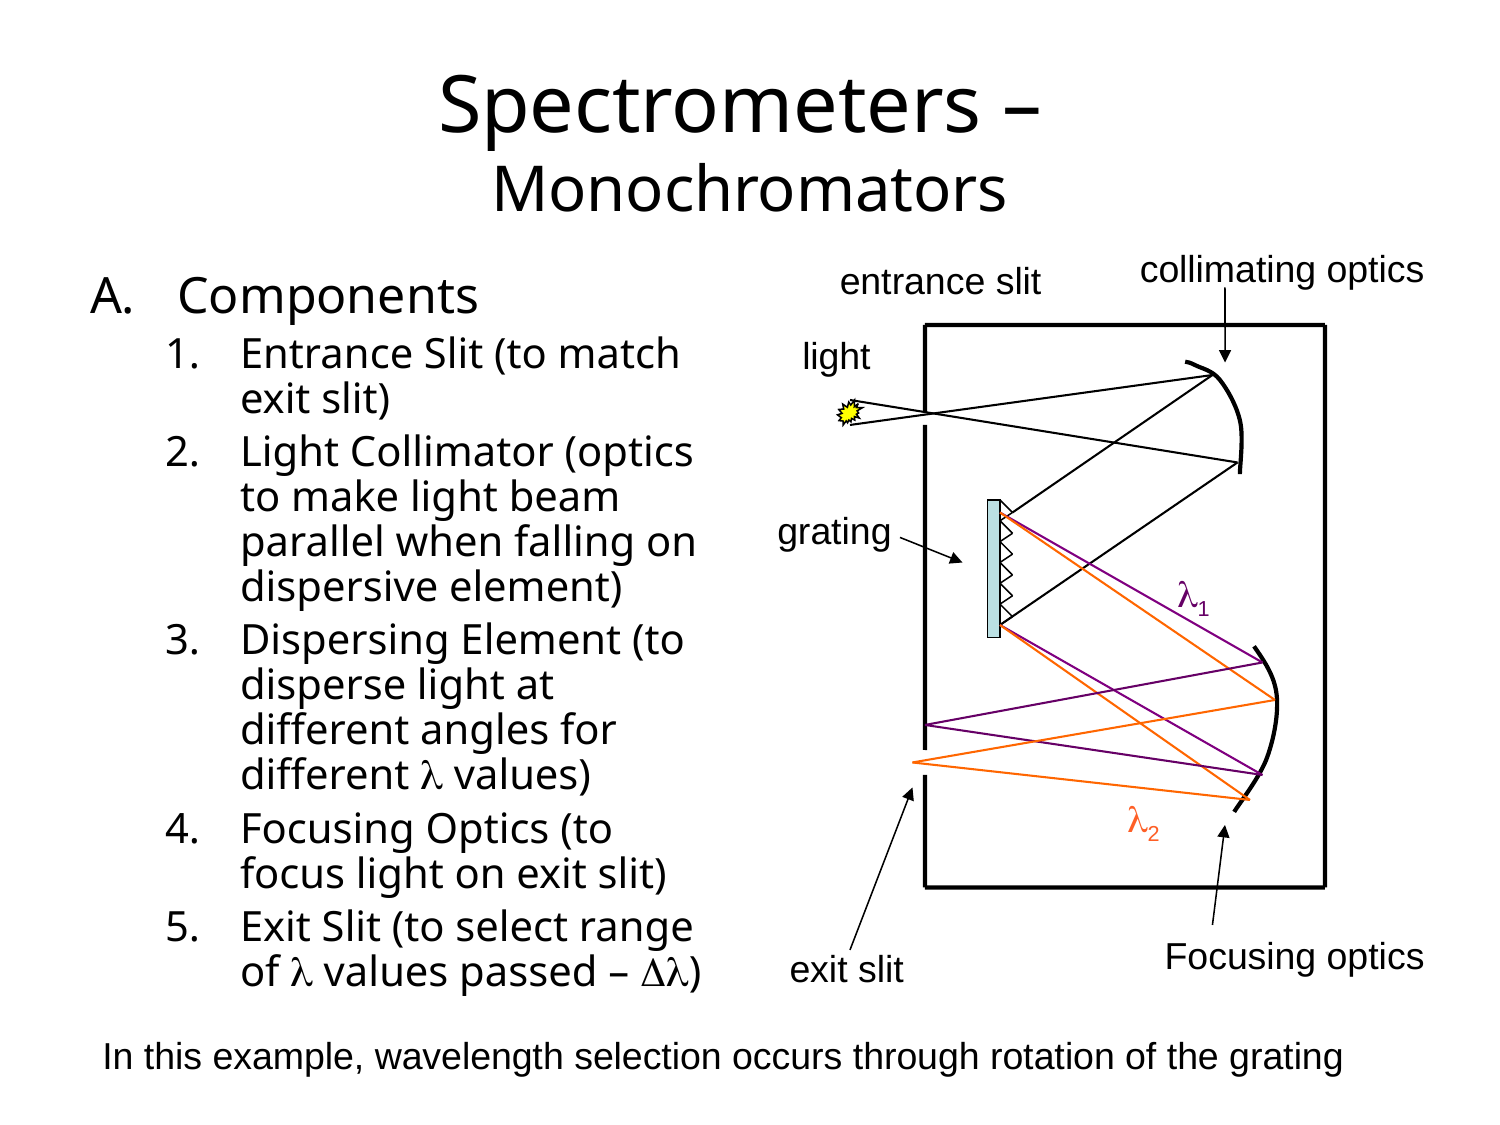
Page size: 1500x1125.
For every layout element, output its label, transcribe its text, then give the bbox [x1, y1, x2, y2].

text_box exit slit [774, 937, 988, 998]
text_box l1 [1162, 562, 1288, 629]
text_box entrance slit [824, 249, 1063, 310]
text_box [1185, 361, 1242, 475]
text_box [999, 570, 1013, 626]
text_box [999, 499, 1013, 563]
text_box [1212, 825, 1230, 925]
text_box [837, 401, 863, 425]
text_box [899, 537, 963, 564]
text_box Focusing optics [1149, 924, 1463, 985]
text_box grating [762, 499, 925, 560]
text_box [1218, 287, 1232, 363]
text_box [987, 499, 1000, 638]
text_box [849, 787, 914, 950]
text_box l2 [1112, 787, 1238, 854]
text_box [1237, 646, 1278, 807]
title Spectrometers – Monochromators [75, 45, 1425, 233]
text_box collimating optics [1125, 237, 1463, 298]
text_box light [787, 324, 913, 385]
text_box In this example, wavelength selection occurs through rotation of the grating [87, 1024, 1425, 1085]
list A. Components Entrance Slit (to match exit slit) Light Collimator (optics to make light beam parallel when falling on dispersive element) Dispersing Element (to disperse light at different angles for different l values) Focusing Optics (to focus light on exit slit) Exit Slit (to select range of l values passed – Dl) [75, 262, 738, 1050]
